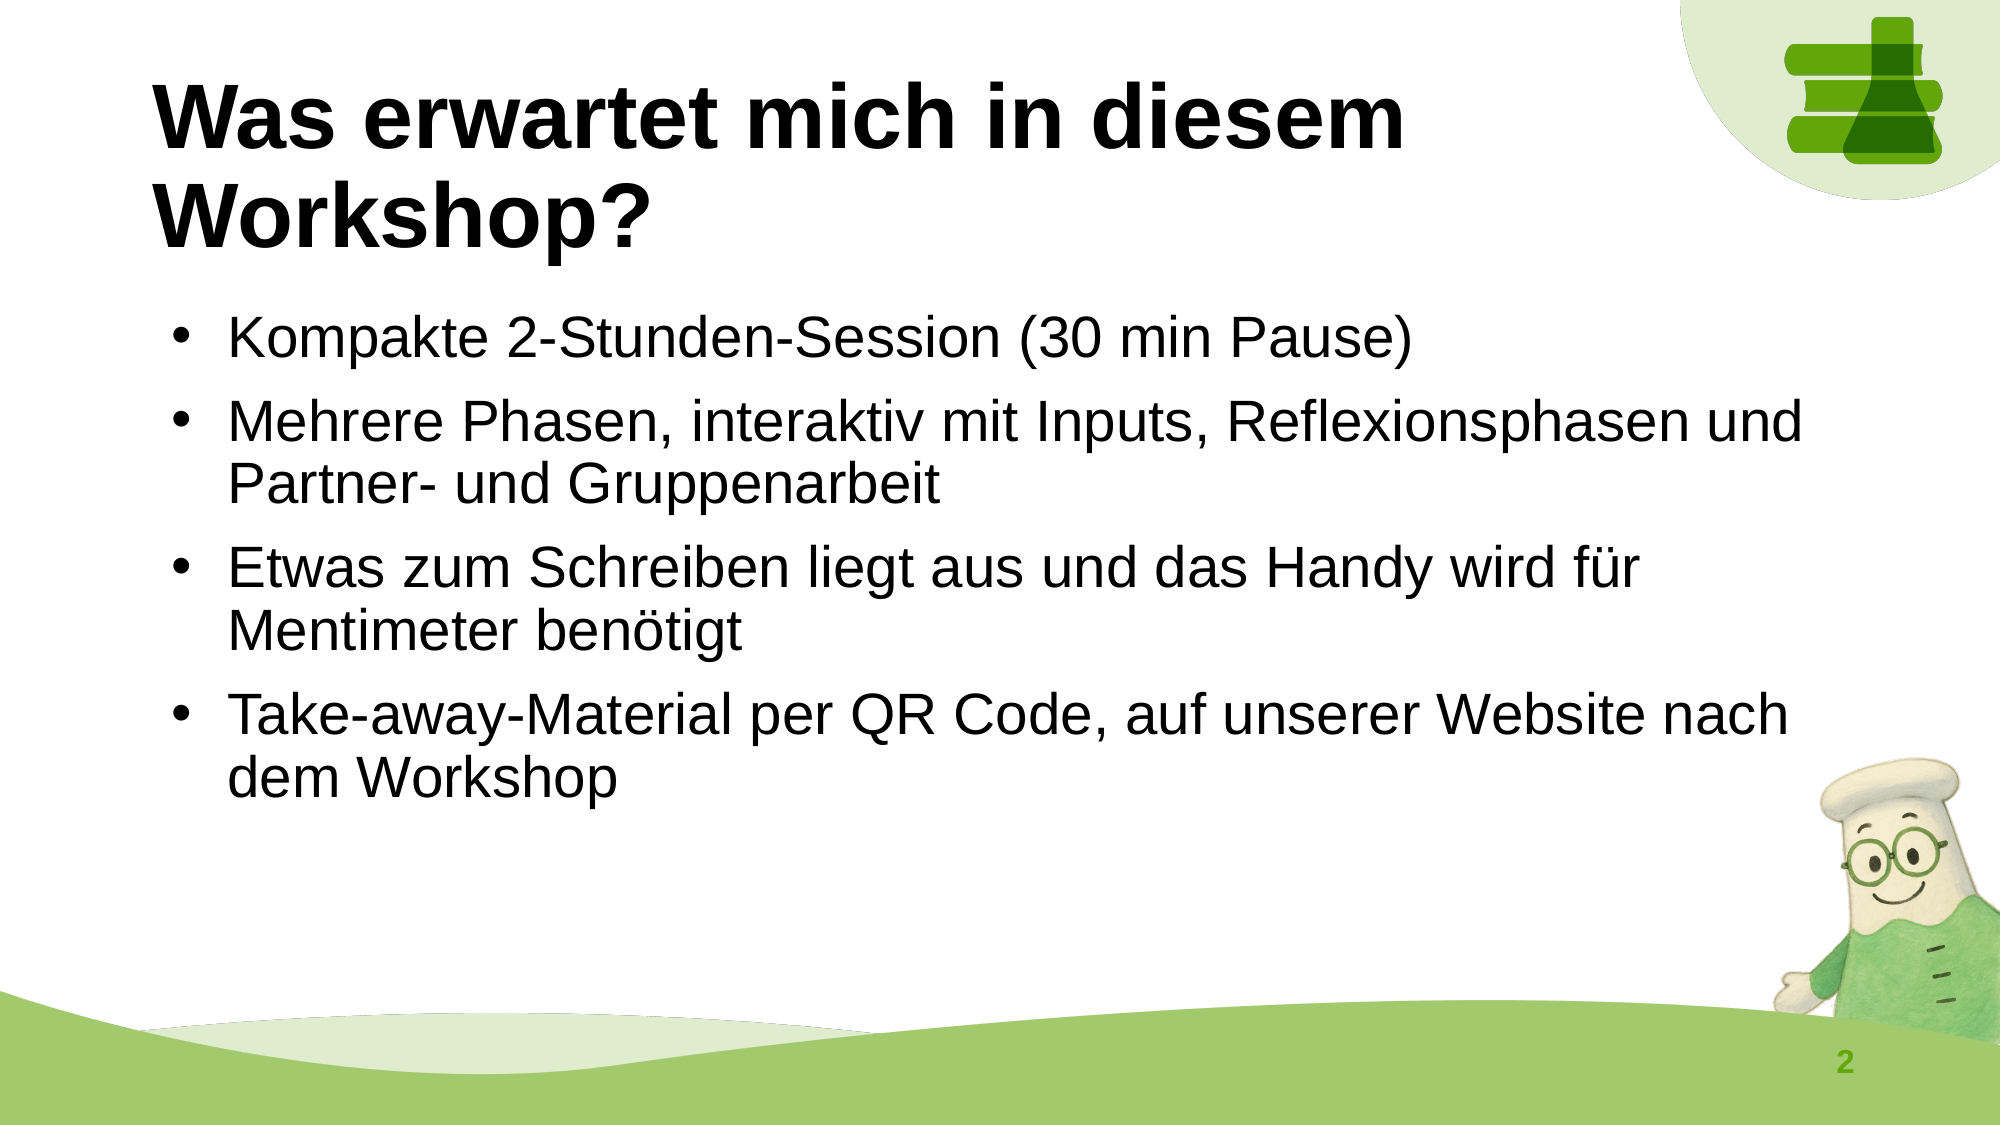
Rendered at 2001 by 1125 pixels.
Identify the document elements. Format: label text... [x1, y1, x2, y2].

list Kompakte 2‑Stunden‑Session (30 min Pause) Mehrere Phasen, interaktiv mit Inputs, Reflexionsphasen und Partner- und Gruppenarbeit Etwas zum Schreiben liegt aus und das Handy wird für Mentimeter benötigt Take-away-Material per QR Code, auf unserer Website nach dem Workshop [137, 299, 1863, 1014]
title Was erwartet mich in diesem Workshop? [137, 59, 1863, 278]
picture [1680, 0, 2000, 200]
picture [0, 701, 2000, 1125]
